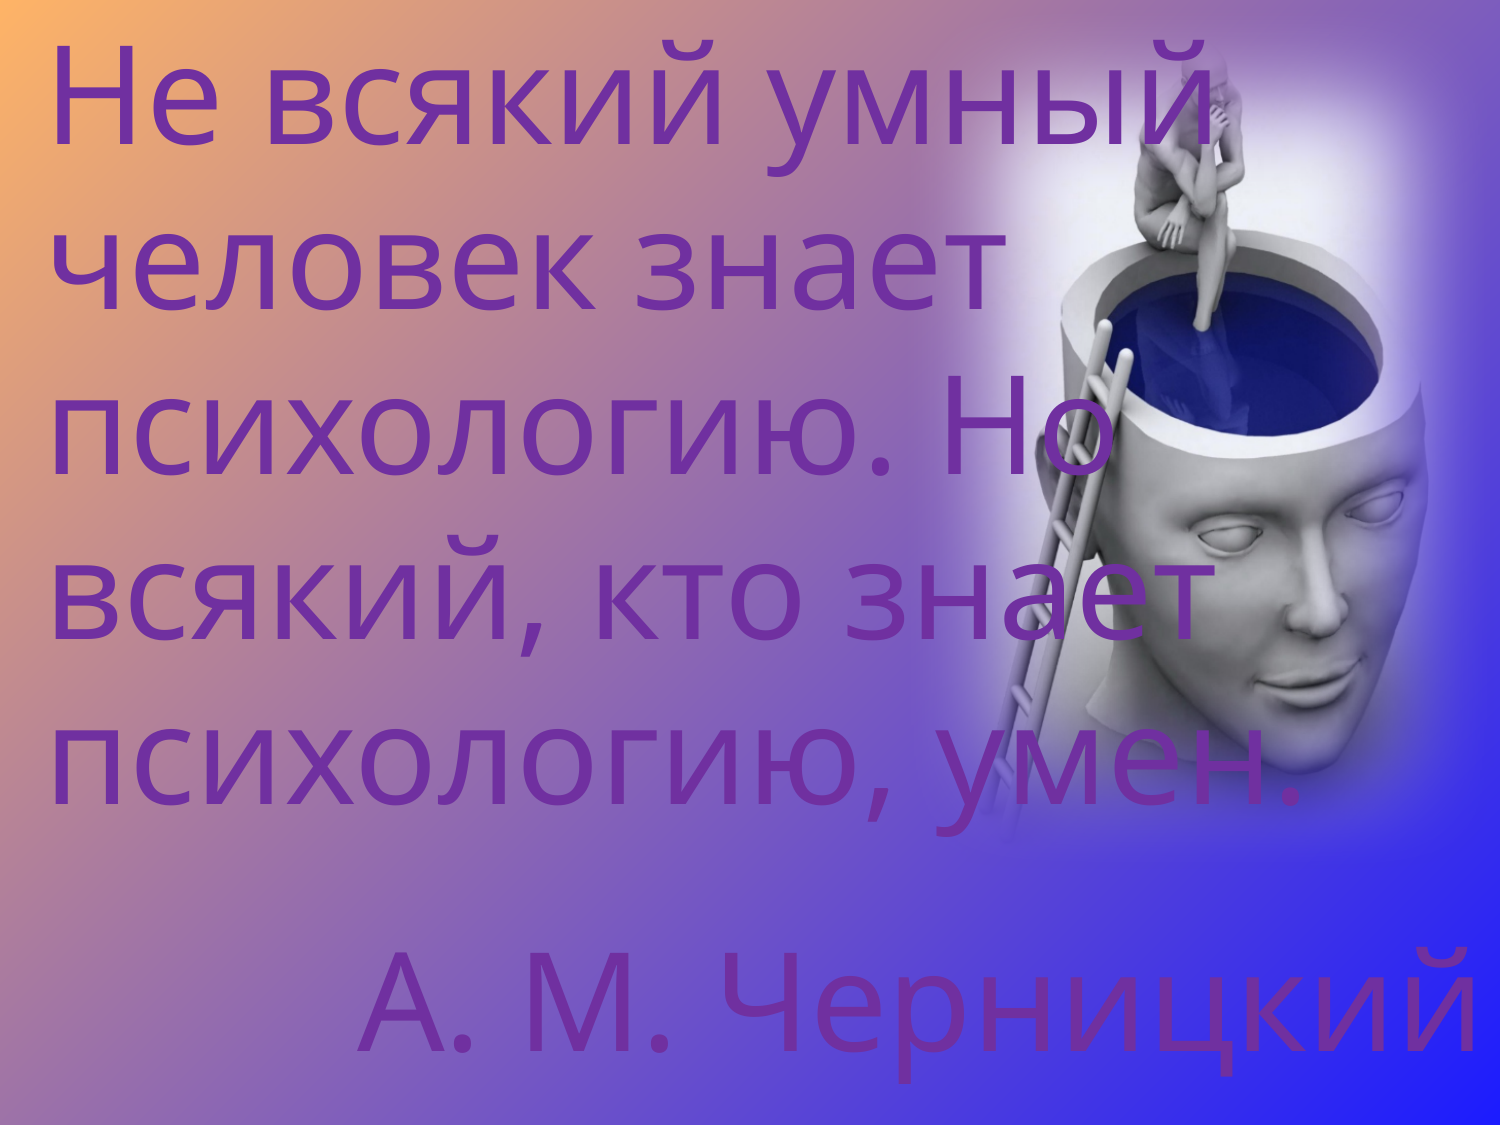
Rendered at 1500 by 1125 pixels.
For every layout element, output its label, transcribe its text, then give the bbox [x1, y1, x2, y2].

text_box Не всякий умный человек знает психологию. Но всякий, кто знает психологию, умен. А. М. Черницкий [29, 0, 1500, 1087]
picture [897, 0, 1500, 876]
